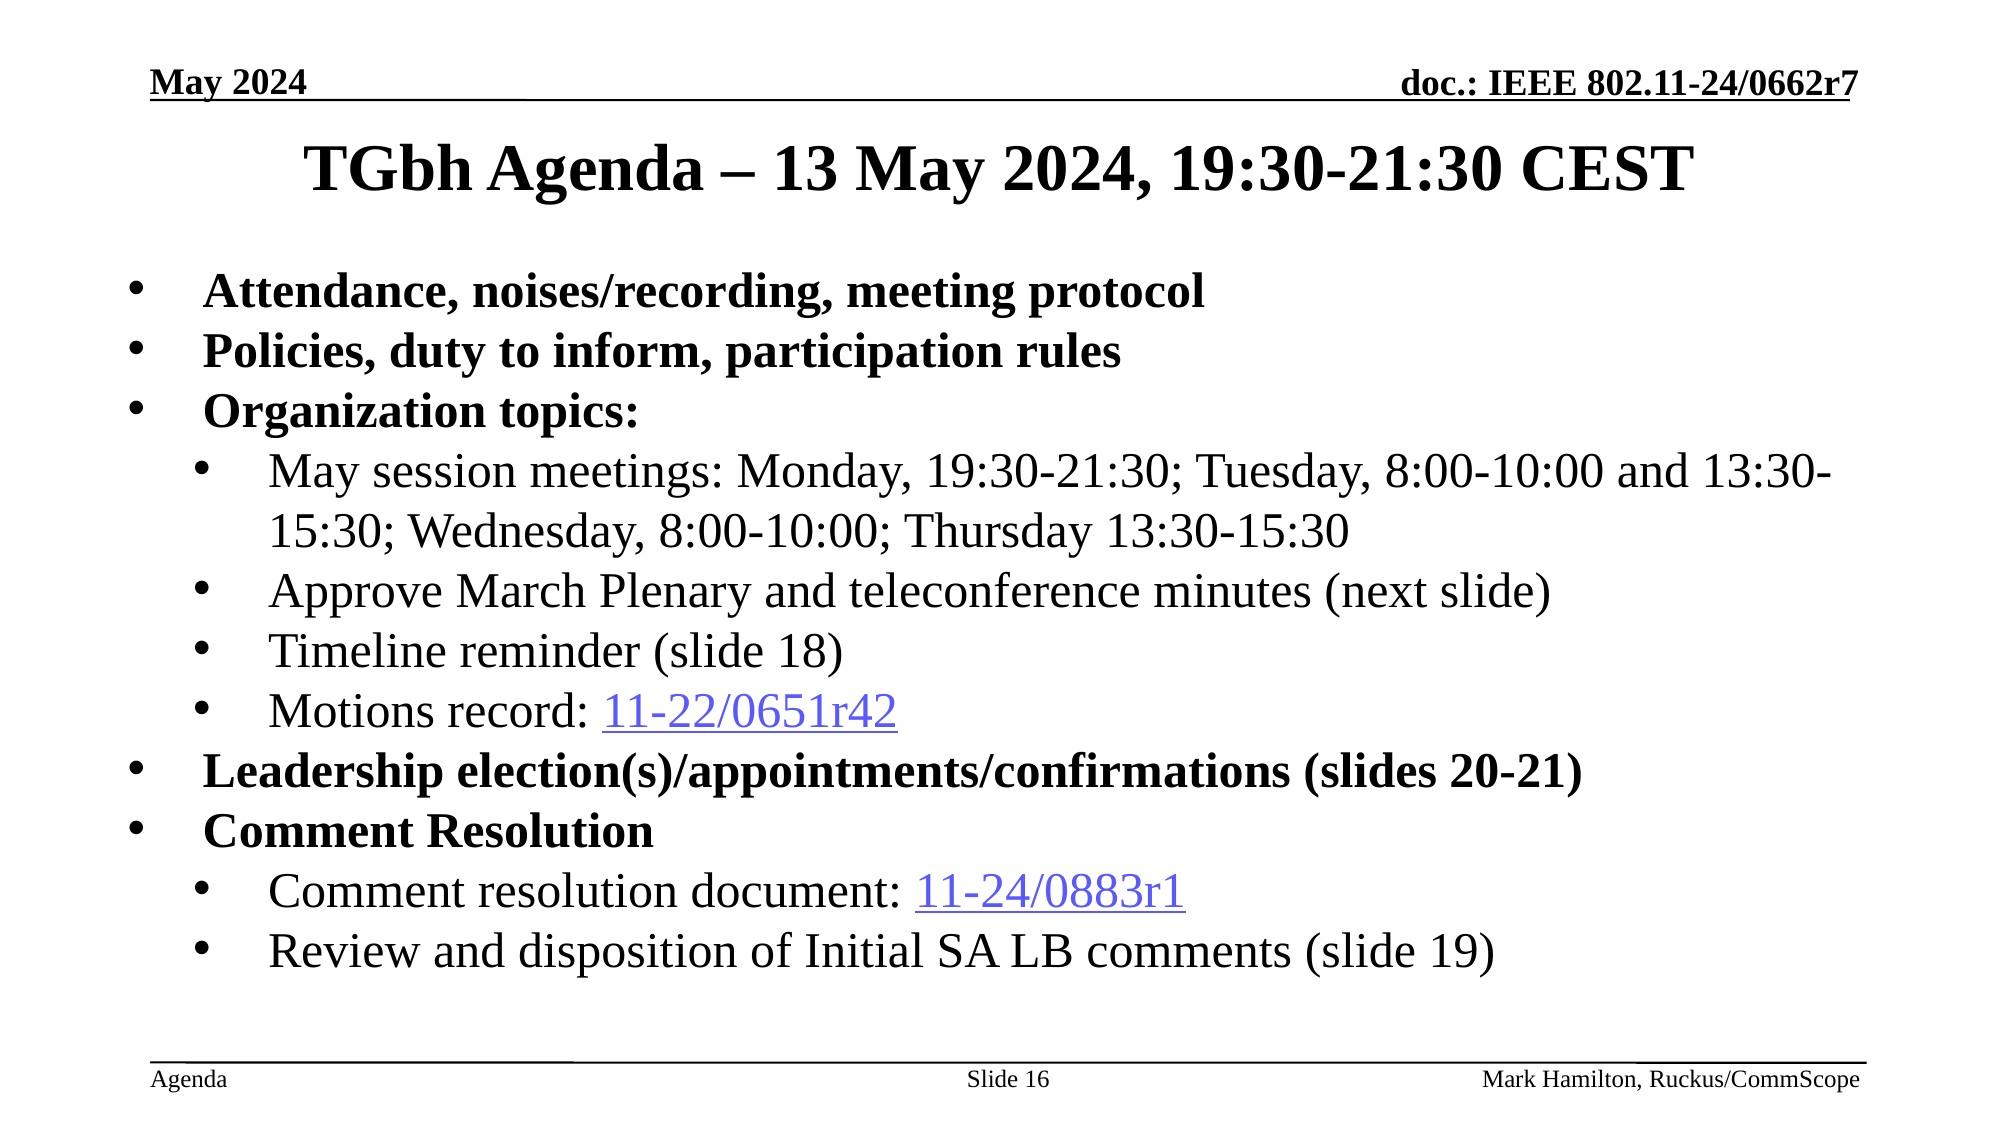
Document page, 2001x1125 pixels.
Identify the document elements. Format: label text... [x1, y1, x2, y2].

list Attendance, noises/recording, meeting protocol Policies, duty to inform, participation rules Organization topics: May session meetings: Monday, 19:30-21:30; Tuesday, 8:00-10:00 and 13:30-15:30; Wednesday, 8:00-10:00; Thursday 13:30-15:30 Approve March Plenary and teleconference minutes (next slide) Timeline reminder (slide 18) Motions record: 11-22/0651r42 Leadership election(s)/appointments/confirmations (slides 20-21) Comment Resolution Comment resolution document: 11-24/0883r1 Review and disposition of Initial SA LB comments (slide 19) [112, 249, 1926, 1063]
title TGbh Agenda – 13 May 2024, 19:30-21:30 CEST [149, 124, 1850, 204]
slide_number Slide 16 [950, 1061, 1067, 1123]
